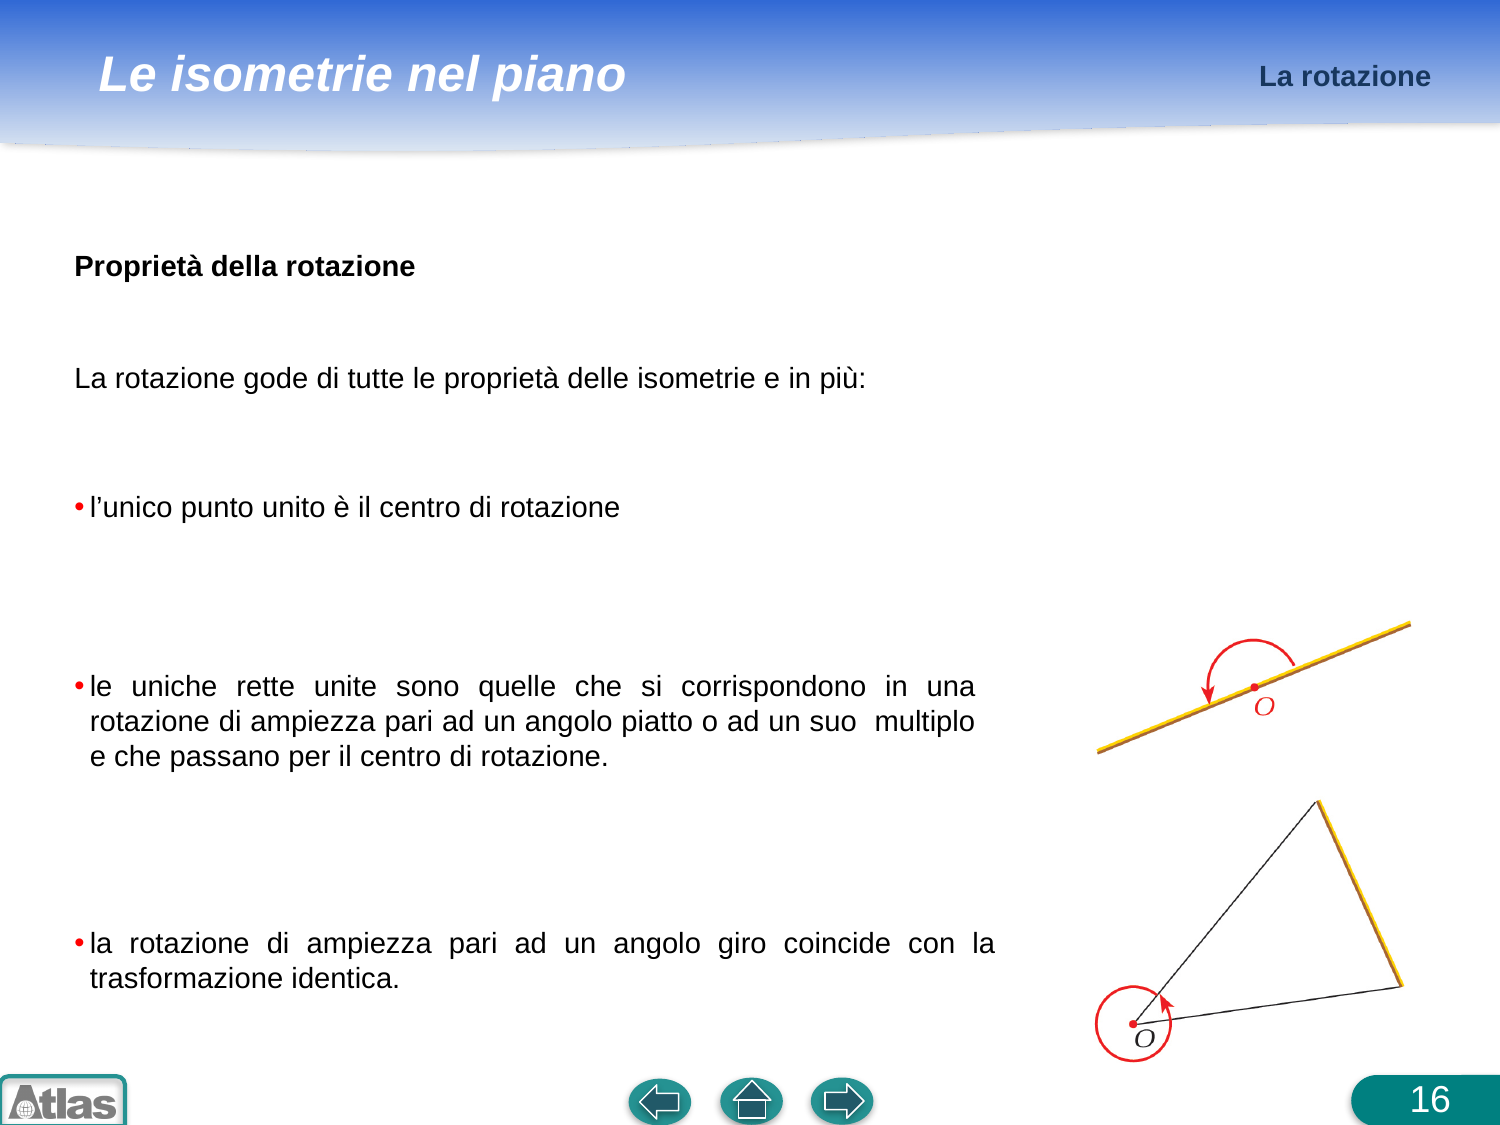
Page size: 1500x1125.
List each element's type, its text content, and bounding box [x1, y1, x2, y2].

text_box le uniche rette unite sono quelle che si corrispondono in una rotazione di ampiezza pari ad un angolo piatto o ad un suo multiplo e che passano per il centro di rotazione. [59, 660, 992, 780]
slide_number 16 [1361, 1067, 1500, 1125]
text_box [639, 1084, 680, 1120]
picture [8, 1085, 116, 1119]
text_box [824, 1083, 865, 1119]
text_box [627, 1077, 692, 1125]
text_box La rotazione [1244, 50, 1447, 100]
text_box [732, 1079, 772, 1101]
text_box l’unico punto unito è il centro di rotazione [59, 481, 992, 531]
text_box Proprietà della rotazione [59, 239, 607, 290]
text_box [719, 1076, 784, 1123]
text_box [810, 1076, 875, 1125]
text_box la rotazione di ampiezza pari ad un angolo giro coincide con la trasformazione identica. [59, 917, 1012, 1002]
text_box La rotazione gode di tutte le proprietà delle isometrie e in più: [59, 352, 992, 402]
picture [1093, 619, 1414, 755]
text_box [738, 1099, 766, 1119]
picture [1093, 796, 1405, 1063]
